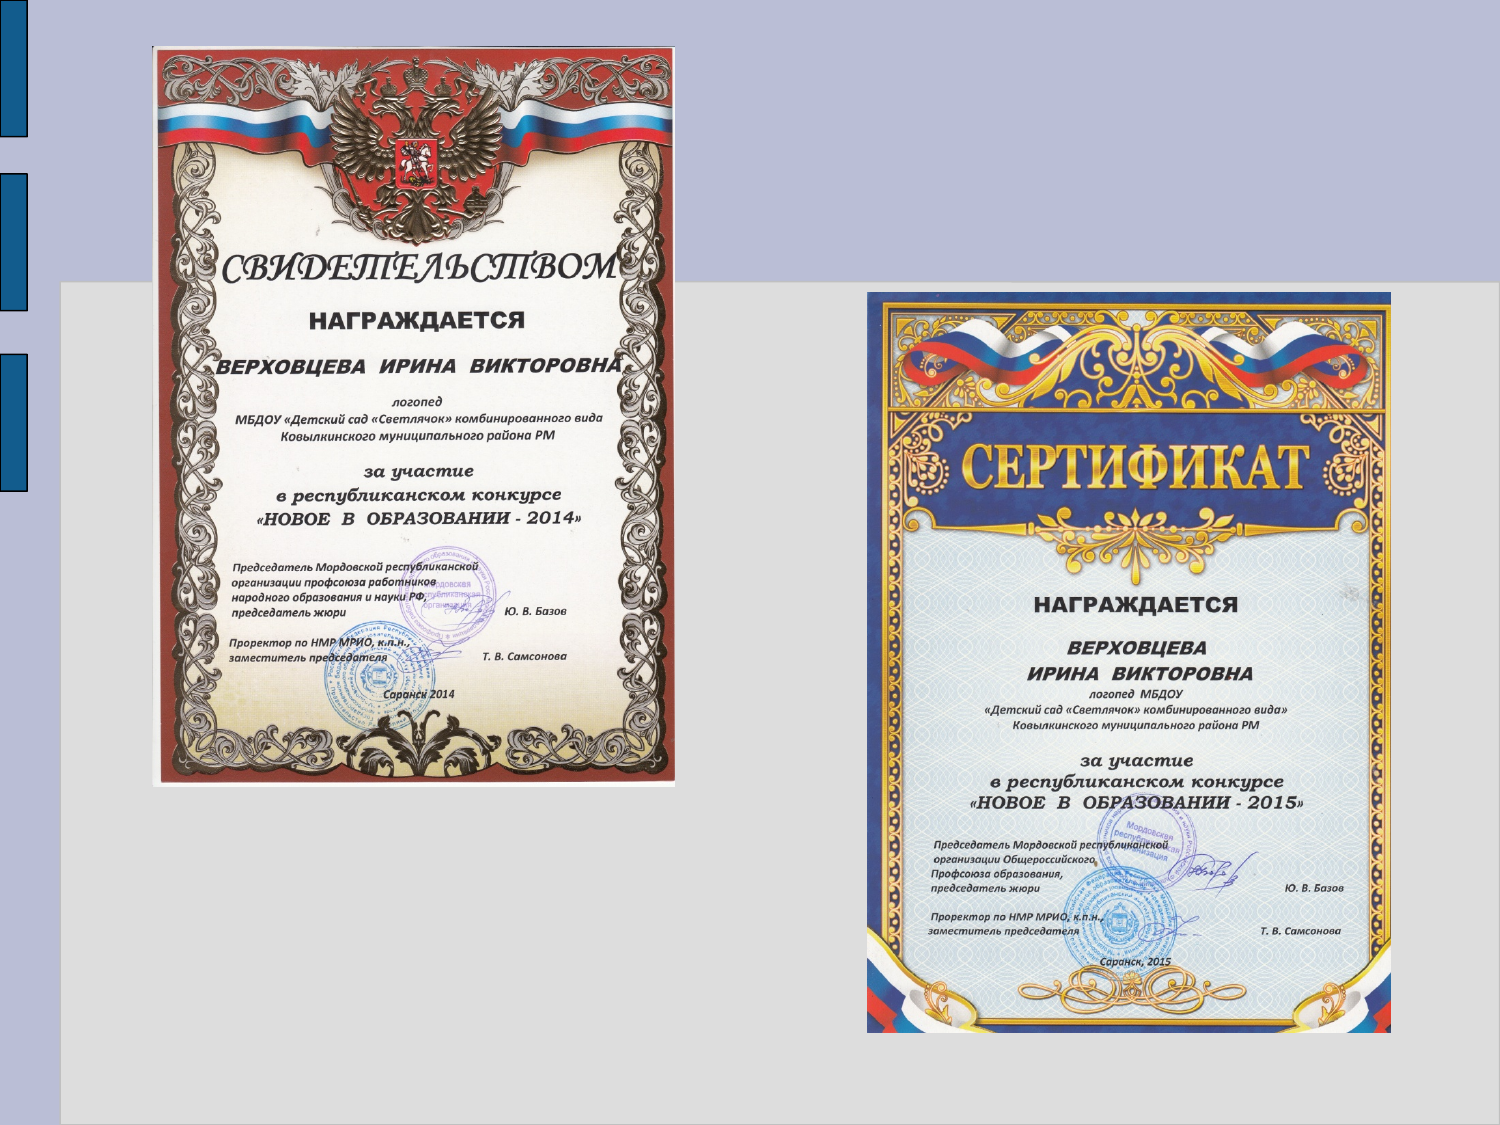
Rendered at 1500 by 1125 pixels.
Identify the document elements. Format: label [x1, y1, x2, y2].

list [866, 292, 1391, 1033]
list [152, 46, 676, 787]
